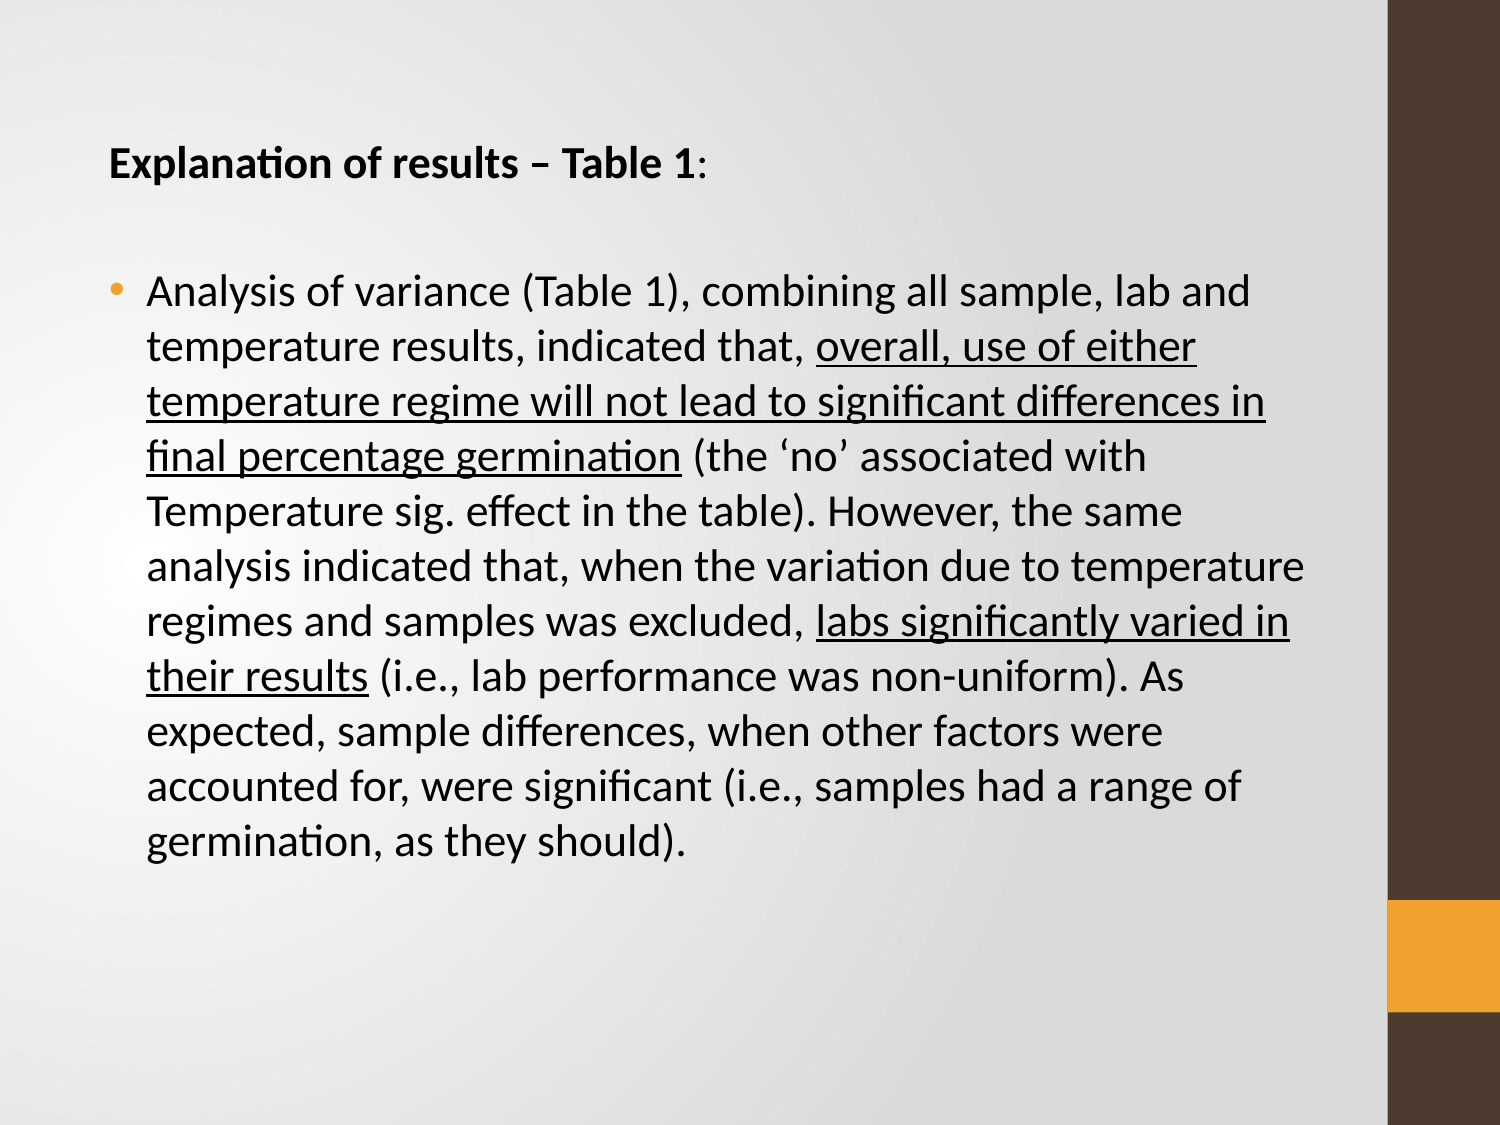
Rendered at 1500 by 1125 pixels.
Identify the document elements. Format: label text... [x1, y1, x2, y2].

list Explanation of results – Table 1: Analysis of variance (Table 1), combining all sample, lab and temperature results, indicated that, overall, use of either temperature regime will not lead to significant differences in final percentage germination (the ‘no’ associated with Temperature sig. effect in the table). However, the same analysis indicated that, when the variation due to temperature regimes and samples was excluded, labs significantly varied in their results (i.e., lab performance was non-uniform). As expected, sample differences, when other factors were accounted for, were significant (i.e., samples had a range of germination, as they should). [75, 125, 1325, 913]
